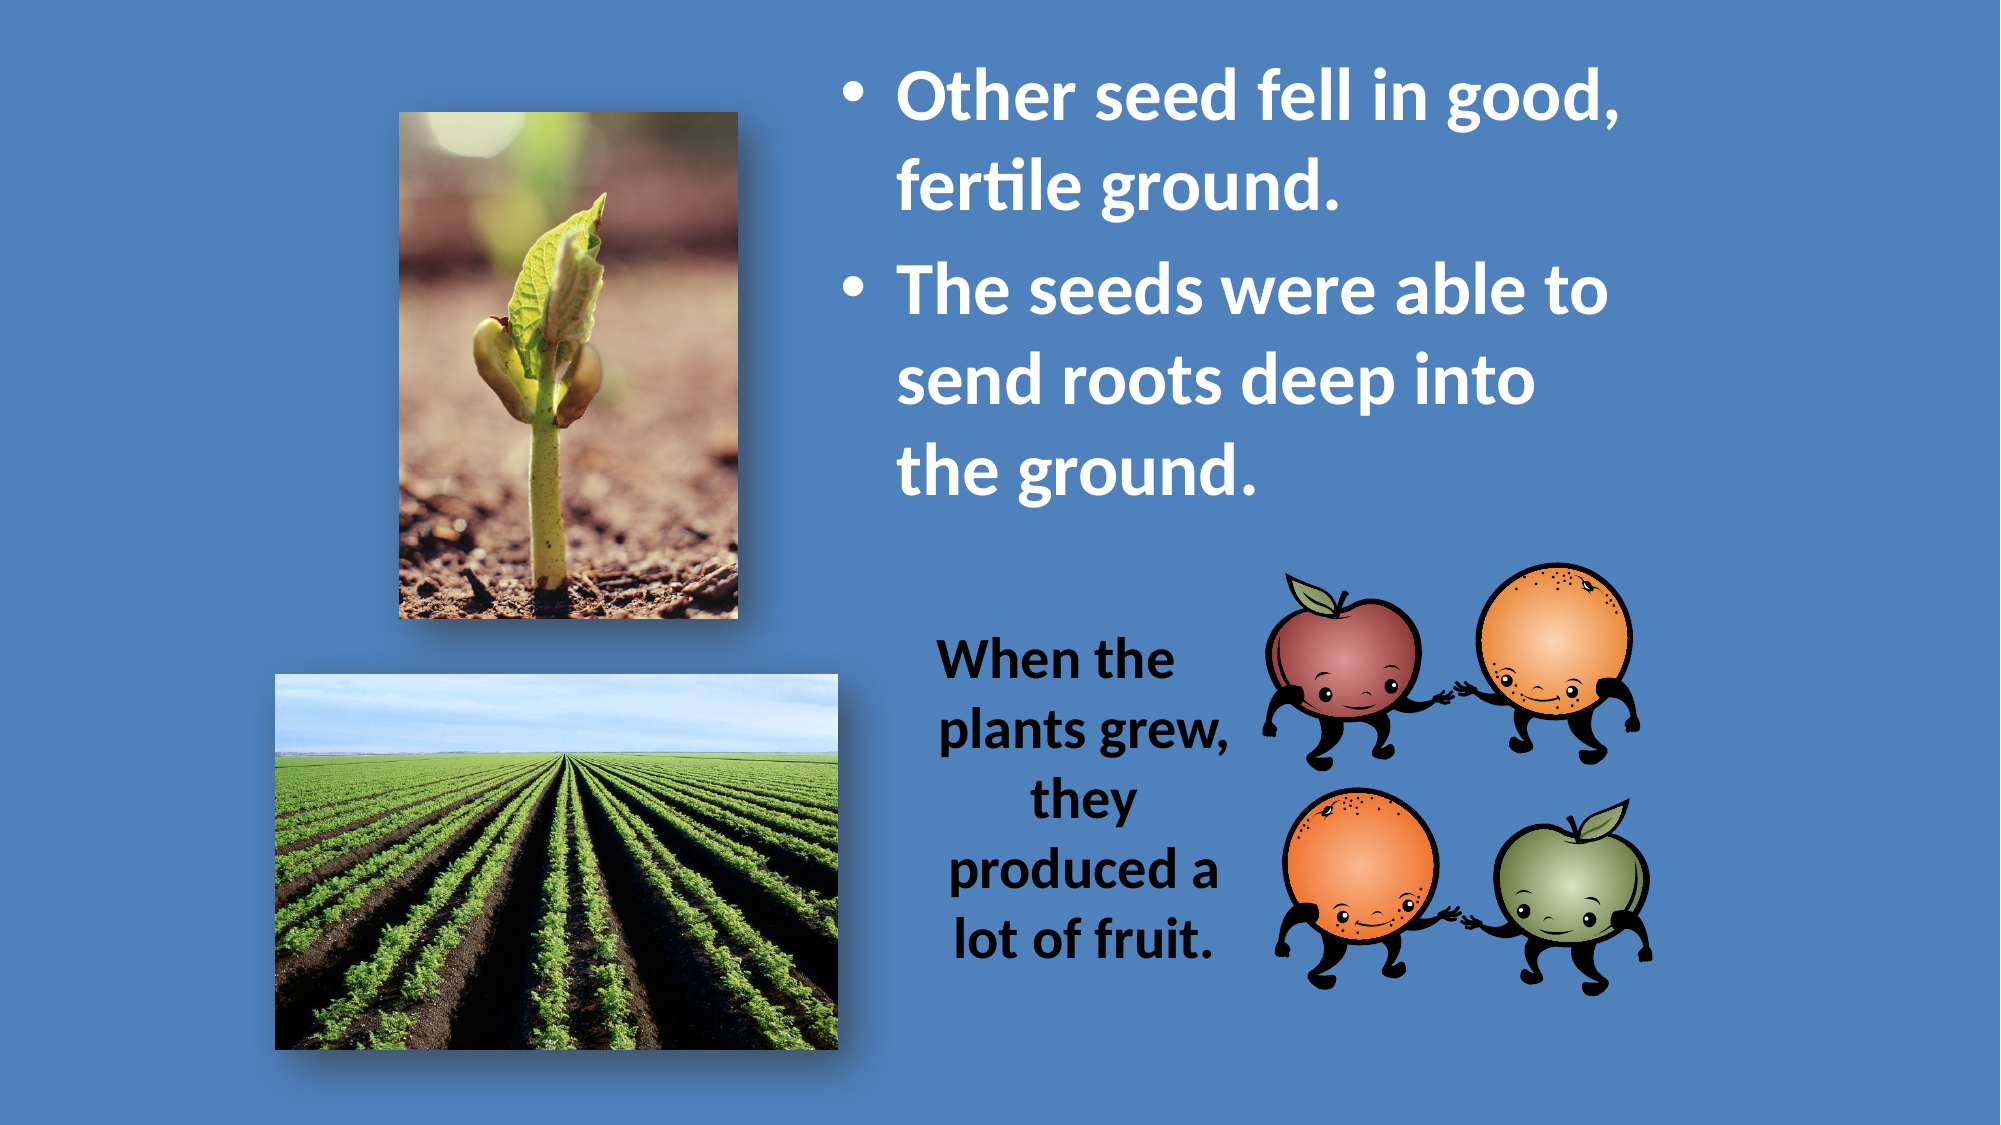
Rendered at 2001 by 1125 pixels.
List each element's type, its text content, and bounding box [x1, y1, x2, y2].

picture [274, 674, 838, 1051]
picture [399, 112, 738, 619]
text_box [1274, 787, 1653, 997]
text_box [1262, 562, 1641, 772]
text_box When the plants grew, they produced a lot of fruit. [862, 612, 1250, 1000]
list Other seed fell in good, fertile ground. The seeds were able to send roots deep into the ground. [824, 37, 1638, 513]
